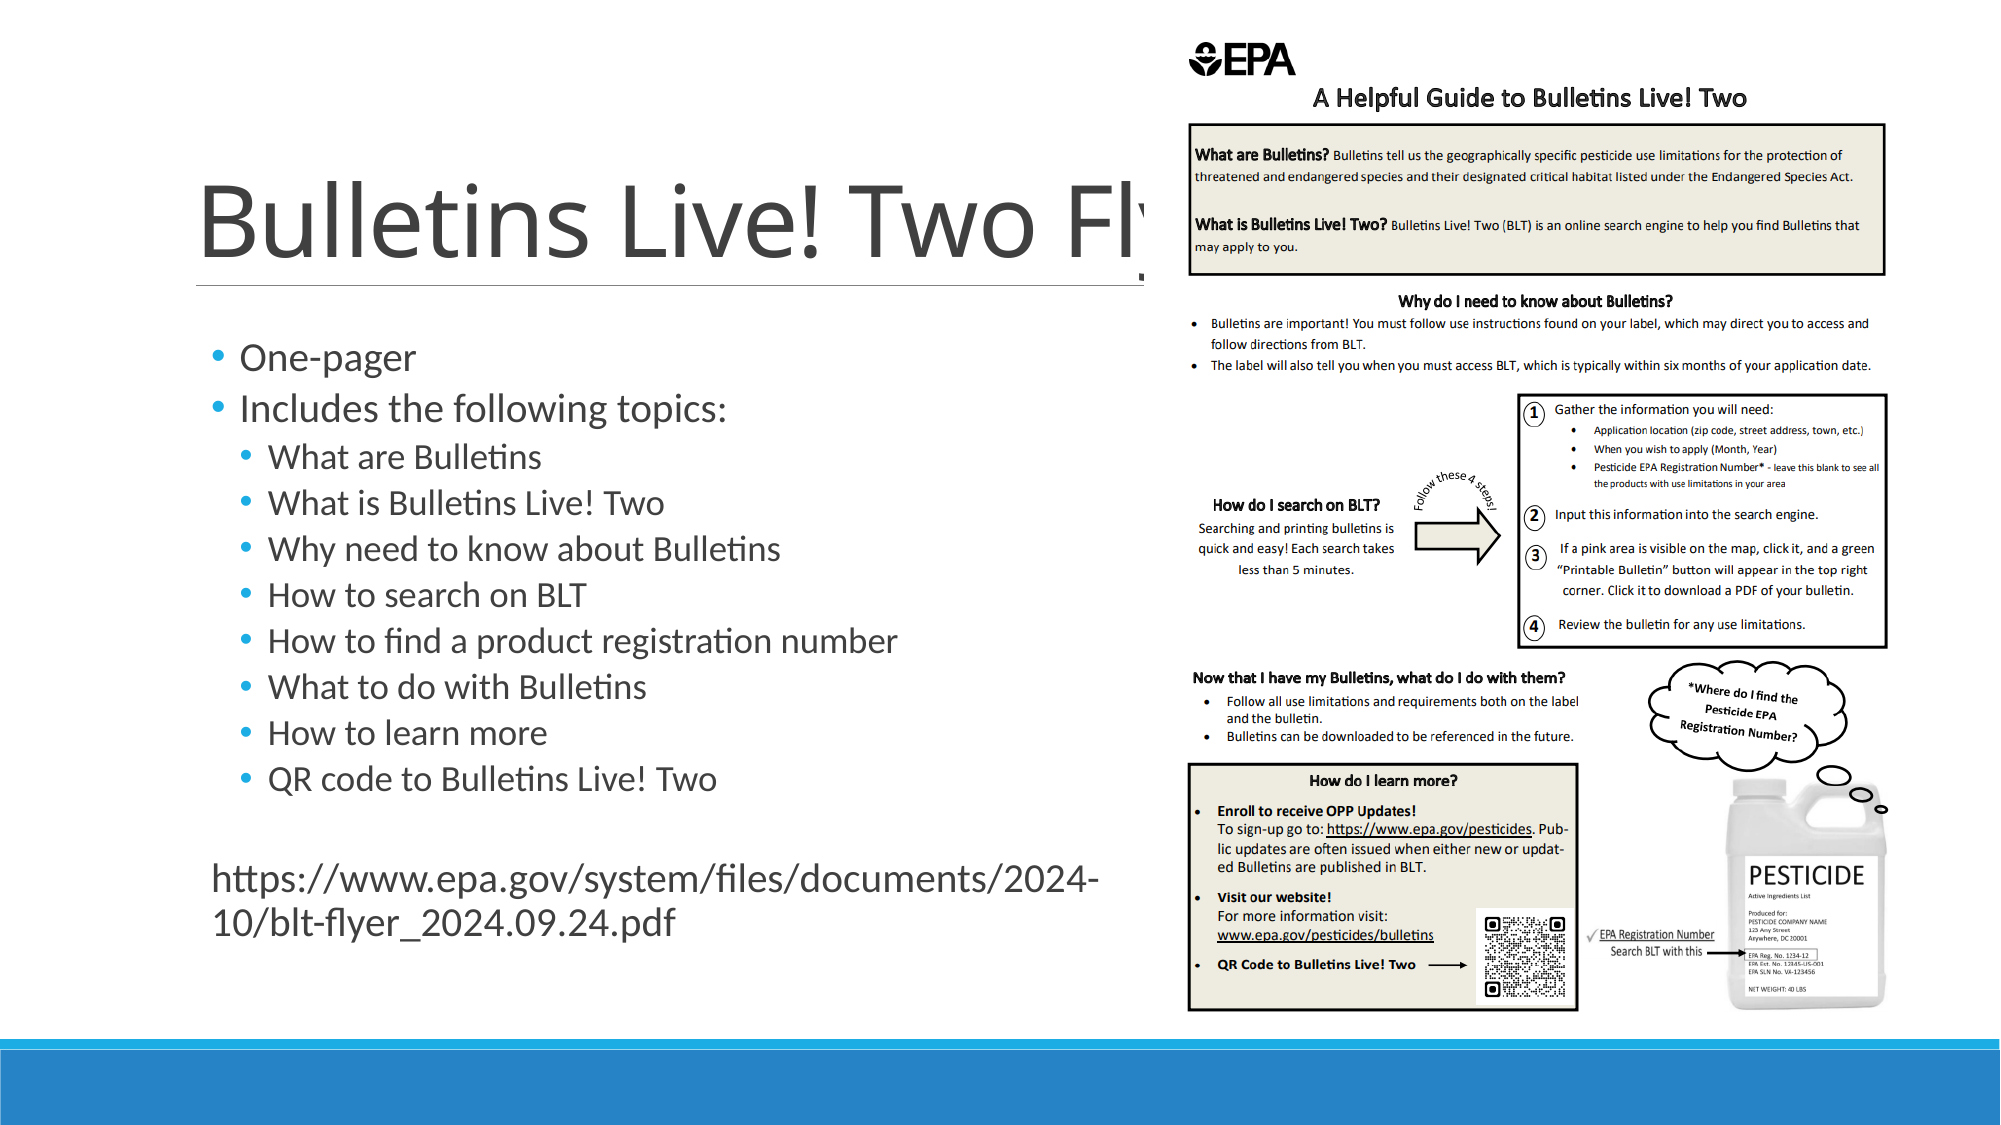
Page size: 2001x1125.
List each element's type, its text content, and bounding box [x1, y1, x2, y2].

list One-pager Includes the following topics: What are Bulletins What is Bulletins Live! Two Why need to know about Bulletins How to search on BLT How to find a product registration number What to do with Bulletins How to learn more QR code to Bulletins Live! Two https://www.epa.gov/system/files/documents/2024-10/blt-flyer_2024.09.24.pdf [180, 302, 1140, 963]
picture [1143, 31, 1934, 1038]
title Bulletins Live! Two Flyer [180, 47, 1140, 285]
